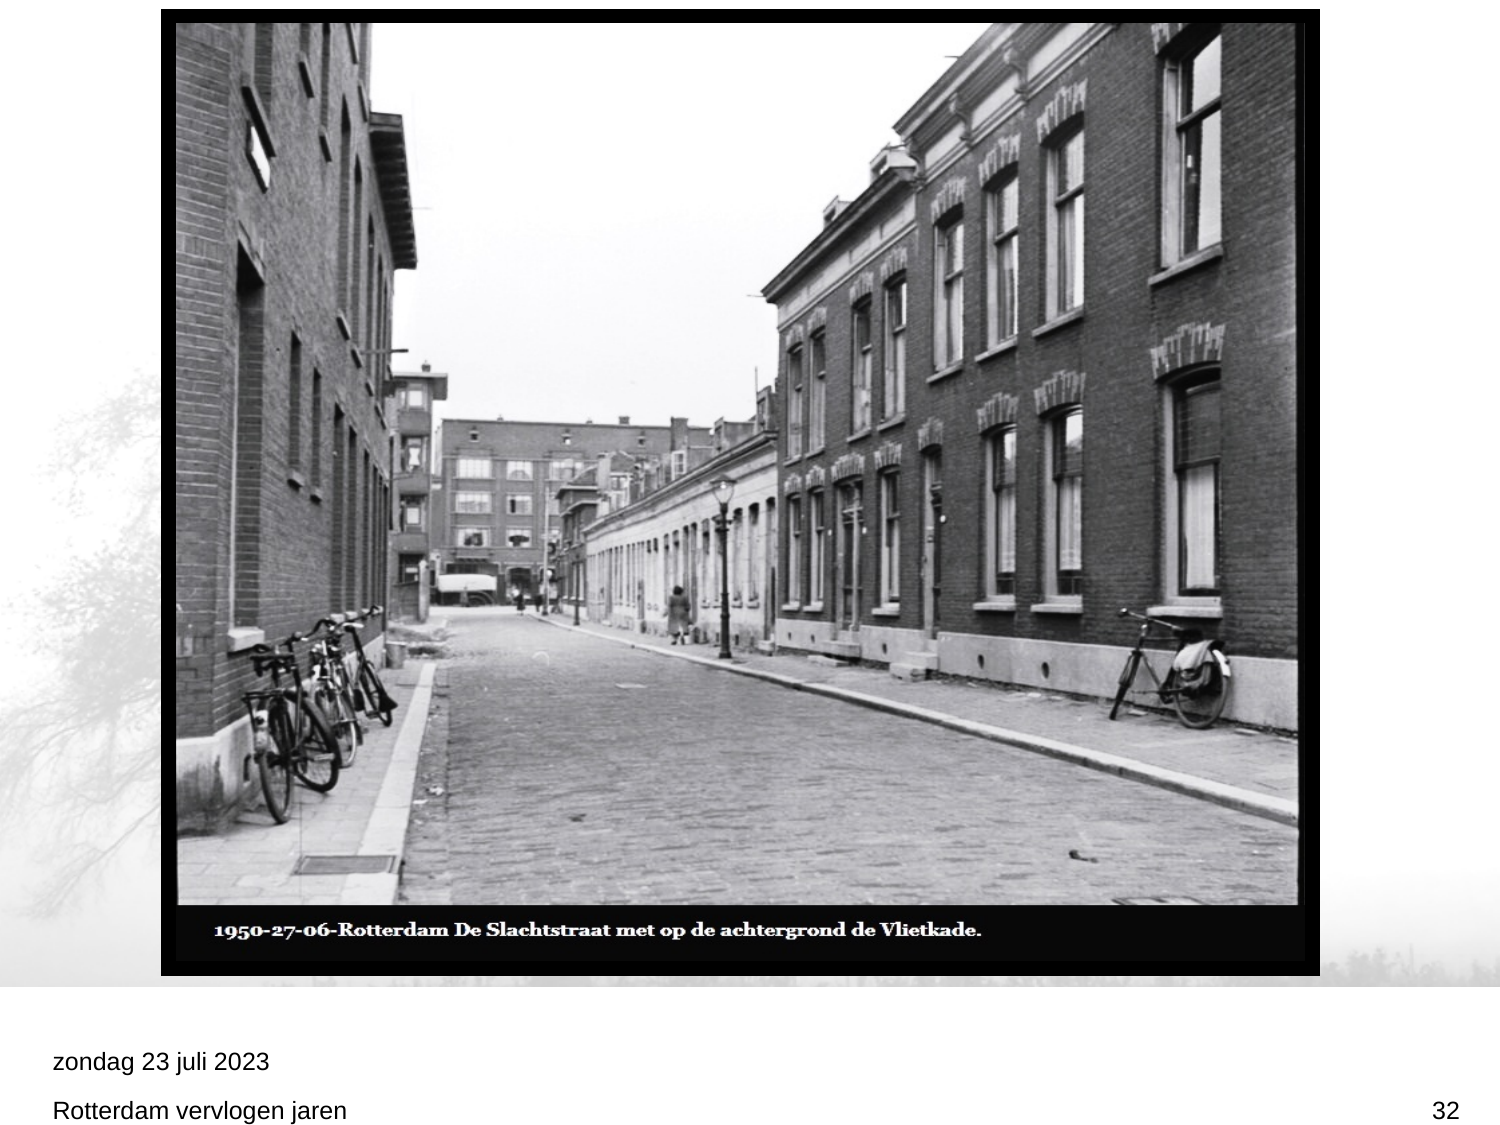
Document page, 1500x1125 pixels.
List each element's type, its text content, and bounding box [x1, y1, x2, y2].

slide_number 32 [1349, 1087, 1476, 1125]
footer Rotterdam vervlogen jaren [37, 1087, 1001, 1125]
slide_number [37, 1037, 388, 1076]
picture [175, 23, 1306, 962]
